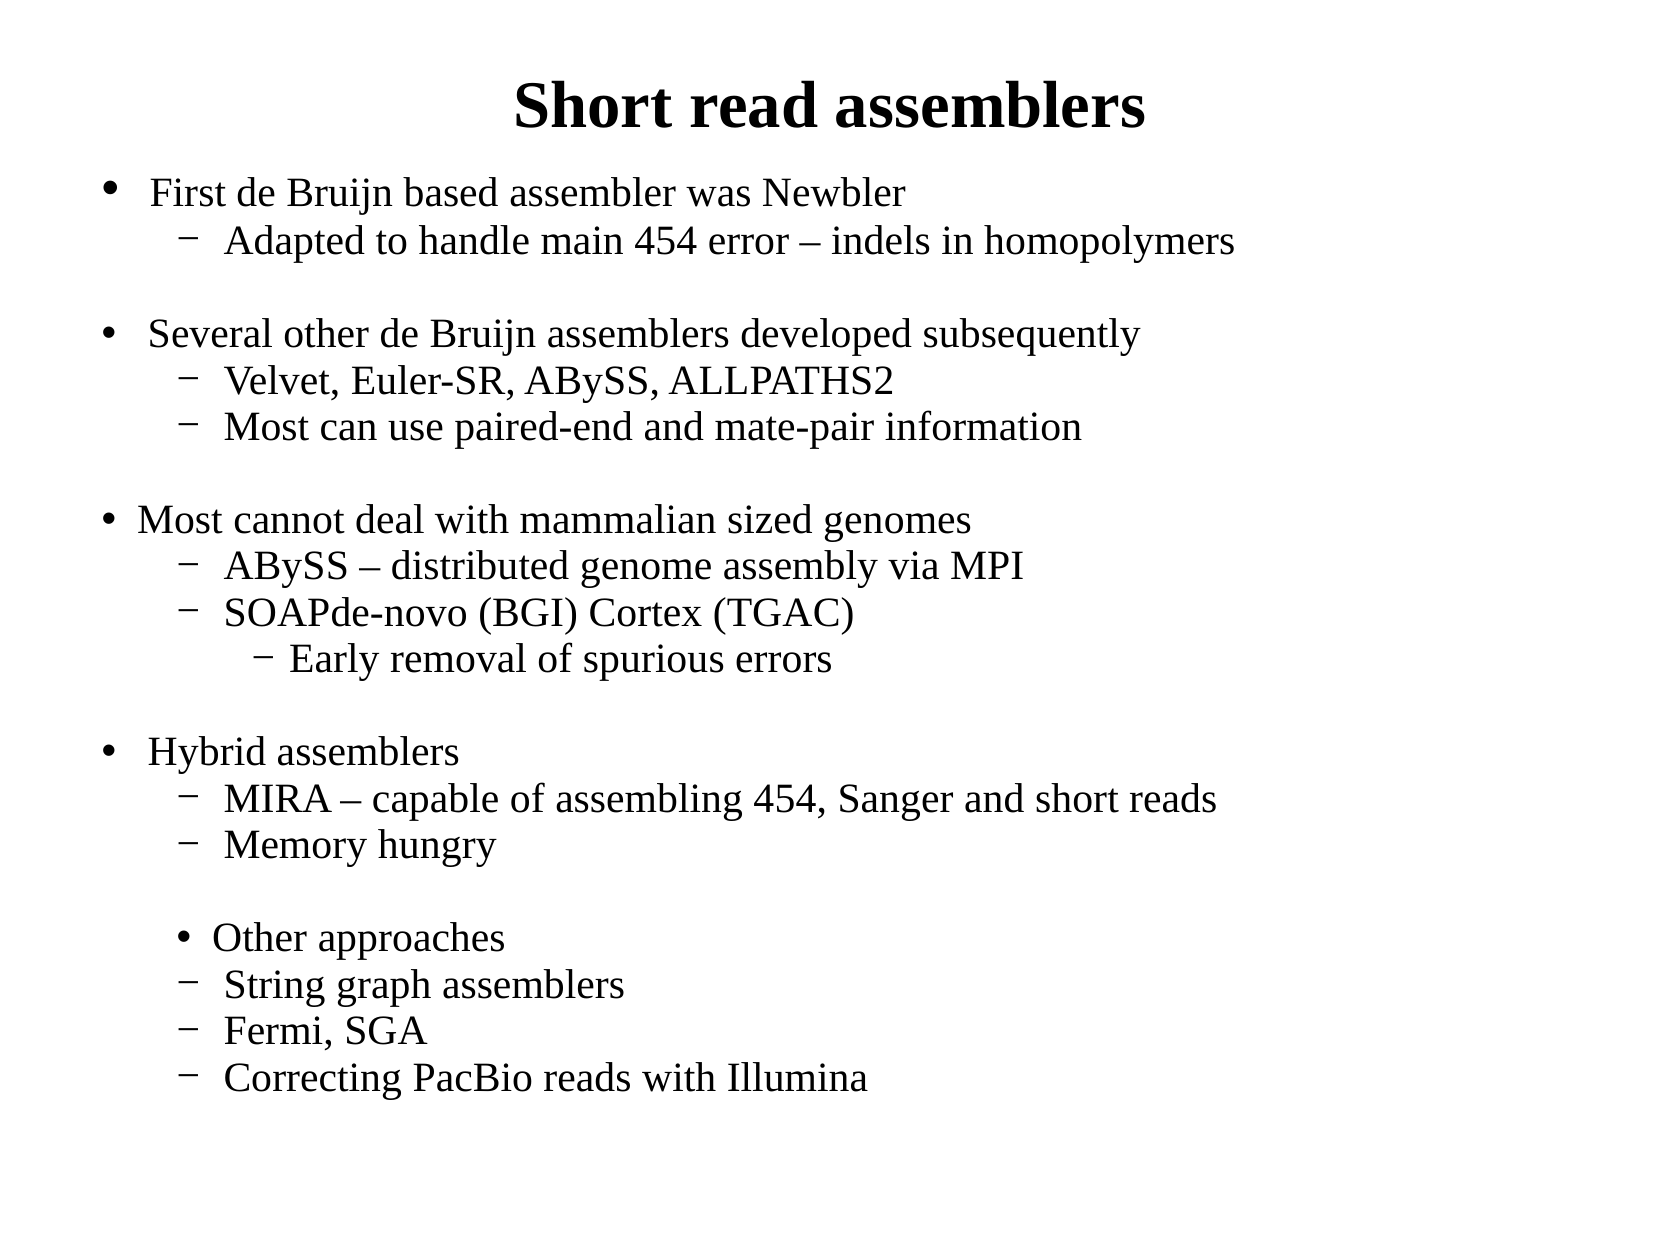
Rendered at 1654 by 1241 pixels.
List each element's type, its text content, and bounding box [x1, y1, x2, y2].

title Short read assemblers [124, 1, 1537, 154]
text_box First de Bruijn based assembler was Newbler Adapted to handle main 454 error – indels in homopolymers Several other de Bruijn assemblers developed subsequently Velvet, Euler-SR, ABySS, ALLPATHS2 Most can use paired-end and mate-pair information Most cannot deal with mammalian sized genomes ABySS – distributed genome assembly via MPI SOAPde-novo (BGI) Cortex (TGAC) Early removal of spurious errors Hybrid assemblers MIRA – capable of assembling 454, Sanger and short reads Memory hungry Other approaches String graph assemblers Fermi, SGA Correcting PacBio reads with Illumina [86, 154, 1569, 1108]
